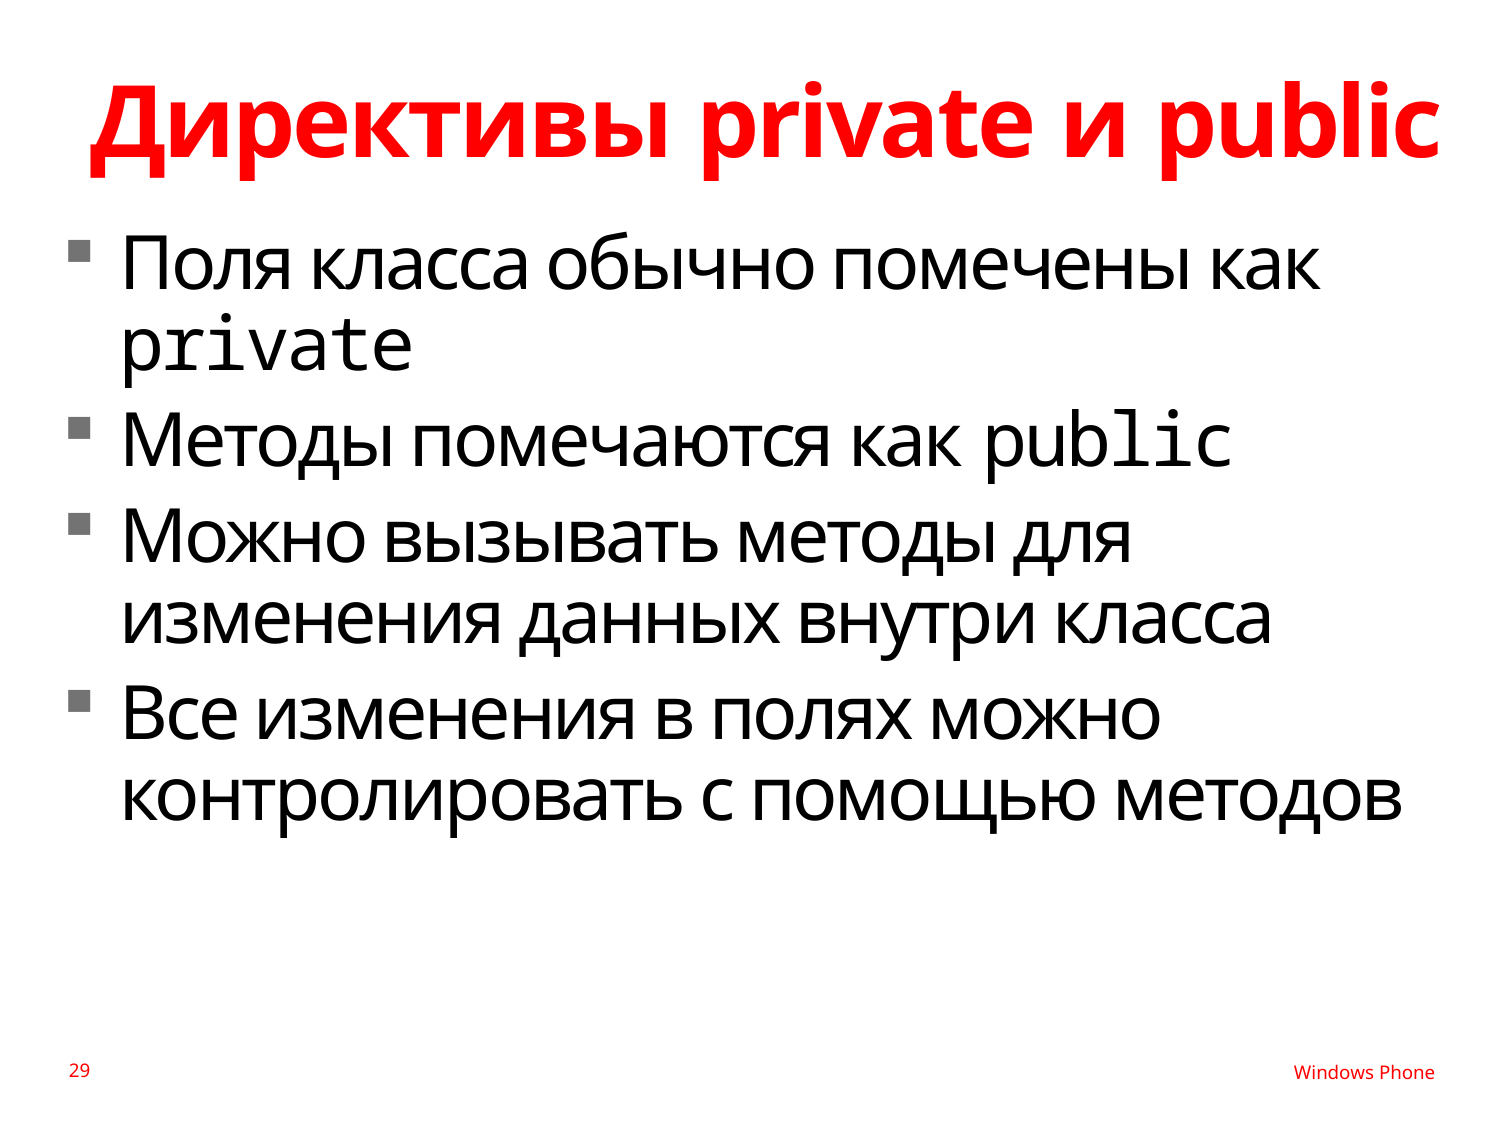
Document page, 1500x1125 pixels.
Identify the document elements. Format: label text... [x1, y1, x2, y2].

list Поля класса обычно помечены как private Методы помечаются как public Можно вызывать методы для изменения данных внутри класса Все изменения в полях можно контролировать с помощью методов [62, 224, 1435, 852]
slide_number 29 [0, 1053, 91, 1091]
title Директивы private и public [90, 70, 1463, 180]
